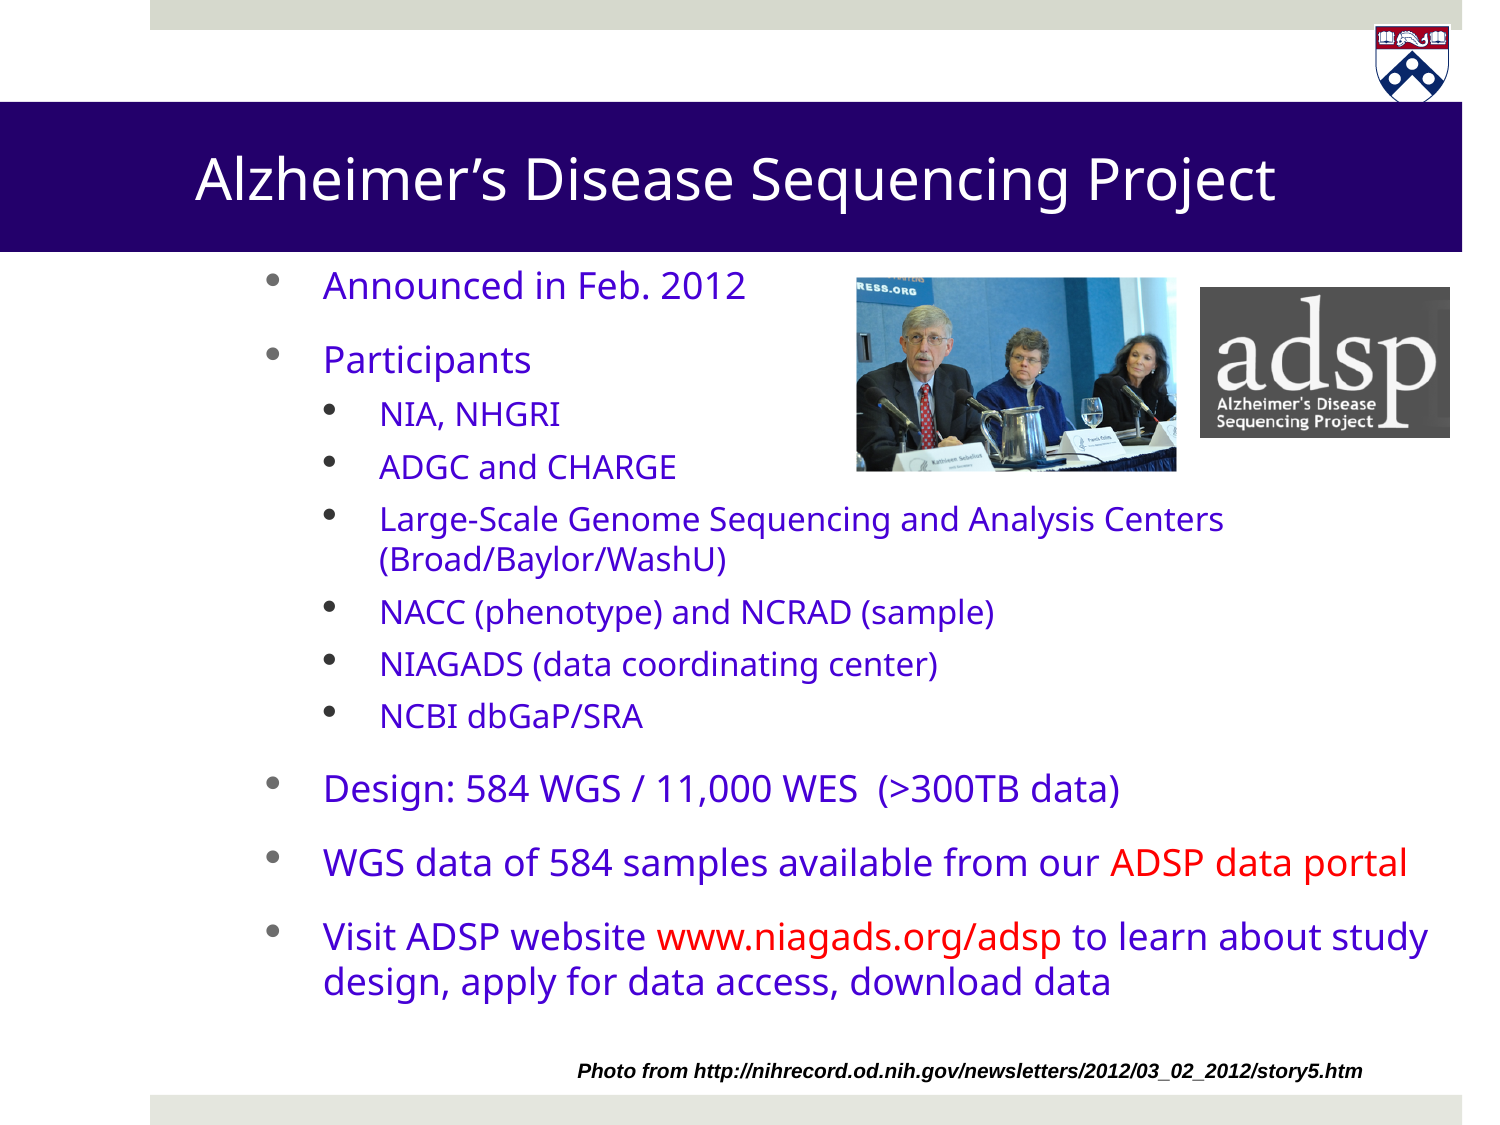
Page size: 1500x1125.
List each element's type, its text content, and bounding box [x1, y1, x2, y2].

title Alzheimer’s Disease Sequencing Project [0, 101, 1463, 252]
picture [853, 274, 1182, 476]
picture [1374, 24, 1451, 101]
list Announced in Feb. 2012 Participants NIA, NHGRI ADGC and CHARGE Large-Scale Genome Sequencing and Analysis Centers (Broad/Baylor/WashU) NACC (phenotype) and NCRAD (sample) NIAGADS (data coordinating center) NCBI dbGaP/SRA Design: 584 WGS / 11,000 WES (>300TB data) WGS data of 584 samples available from our ADSP data portal Visit ADSP website www.niagads.org/adsp to learn about study design, apply for data access, download data [251, 254, 1500, 997]
picture [1199, 286, 1451, 439]
text_box Photo from http://nihrecord.od.nih.gov/newsletters/2012/03_02_2012/story5.htm [562, 1050, 1500, 1090]
